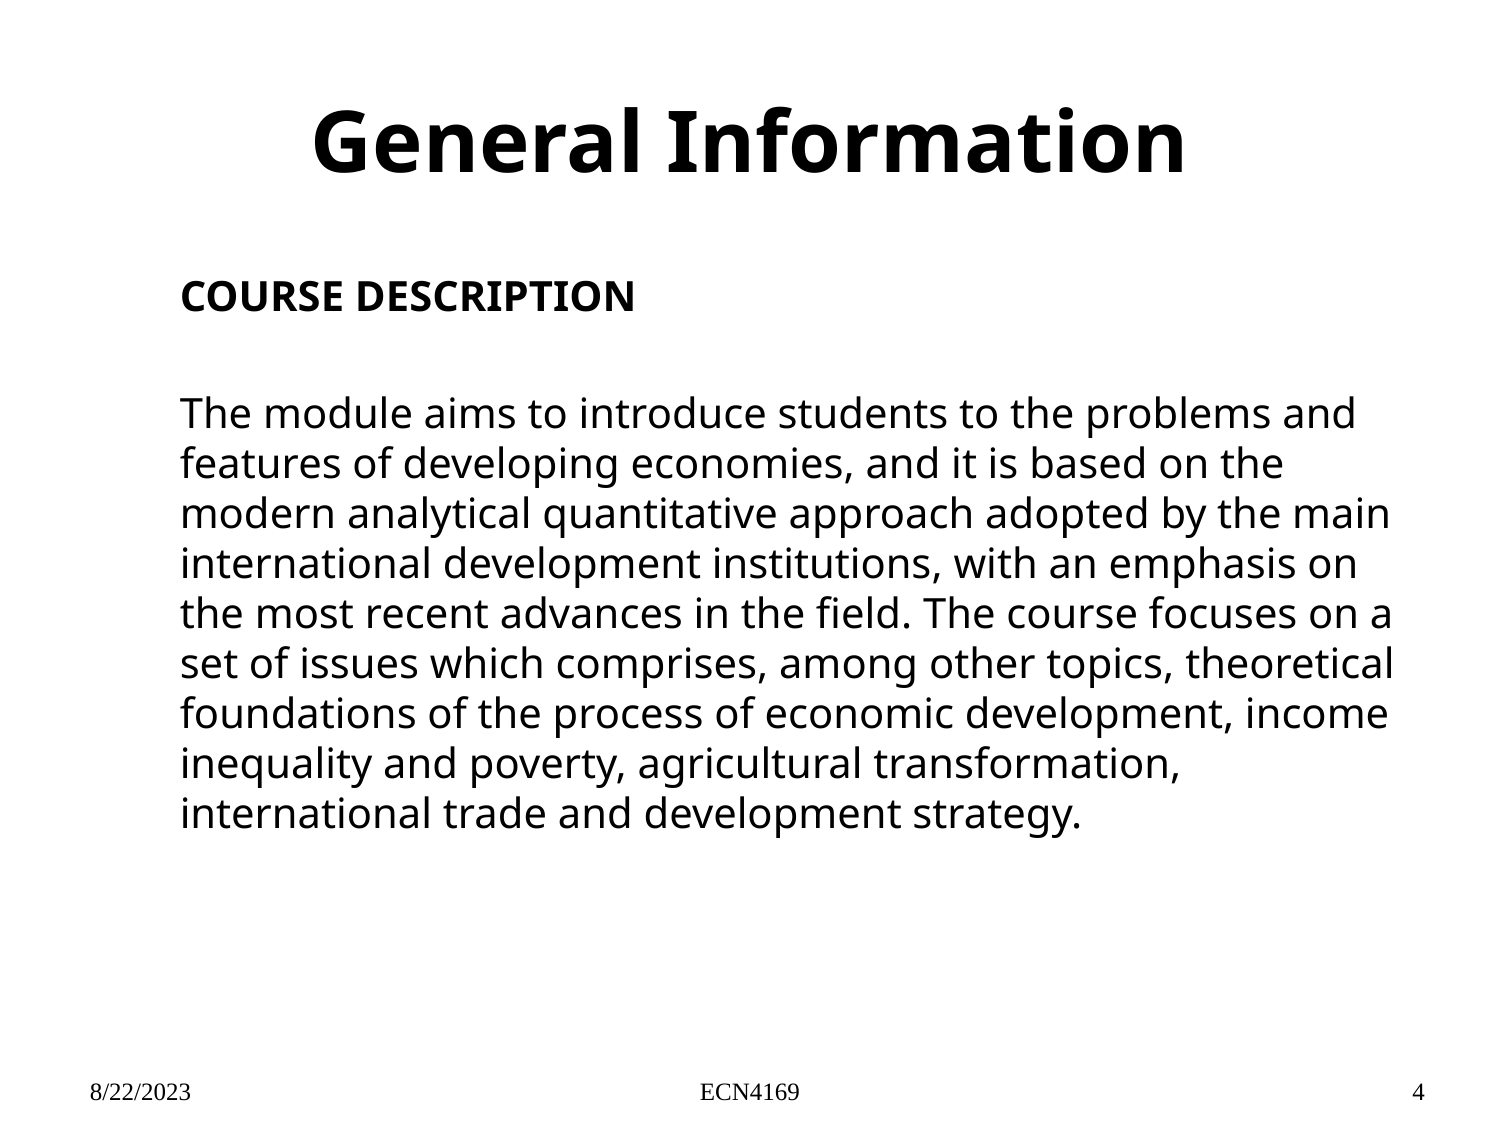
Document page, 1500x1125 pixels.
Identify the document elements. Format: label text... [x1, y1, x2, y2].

slide_number 4 [1299, 1052, 1425, 1113]
title General Information [75, 45, 1425, 233]
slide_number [75, 1052, 425, 1113]
list COURSE DESCRIPTION The module aims to introduce students to the problems and features of developing economies, and it is based on the modern analytical quantitative approach adopted by the main international development institutions, with an emphasis on the most recent advances in the field. The course focuses on a set of issues which comprises, among other topics, theoretical foundations of the process of economic development, income inequality and poverty, agricultural transformation, international trade and development strategy. [75, 262, 1425, 1035]
footer ECN4169 [512, 1052, 988, 1113]
